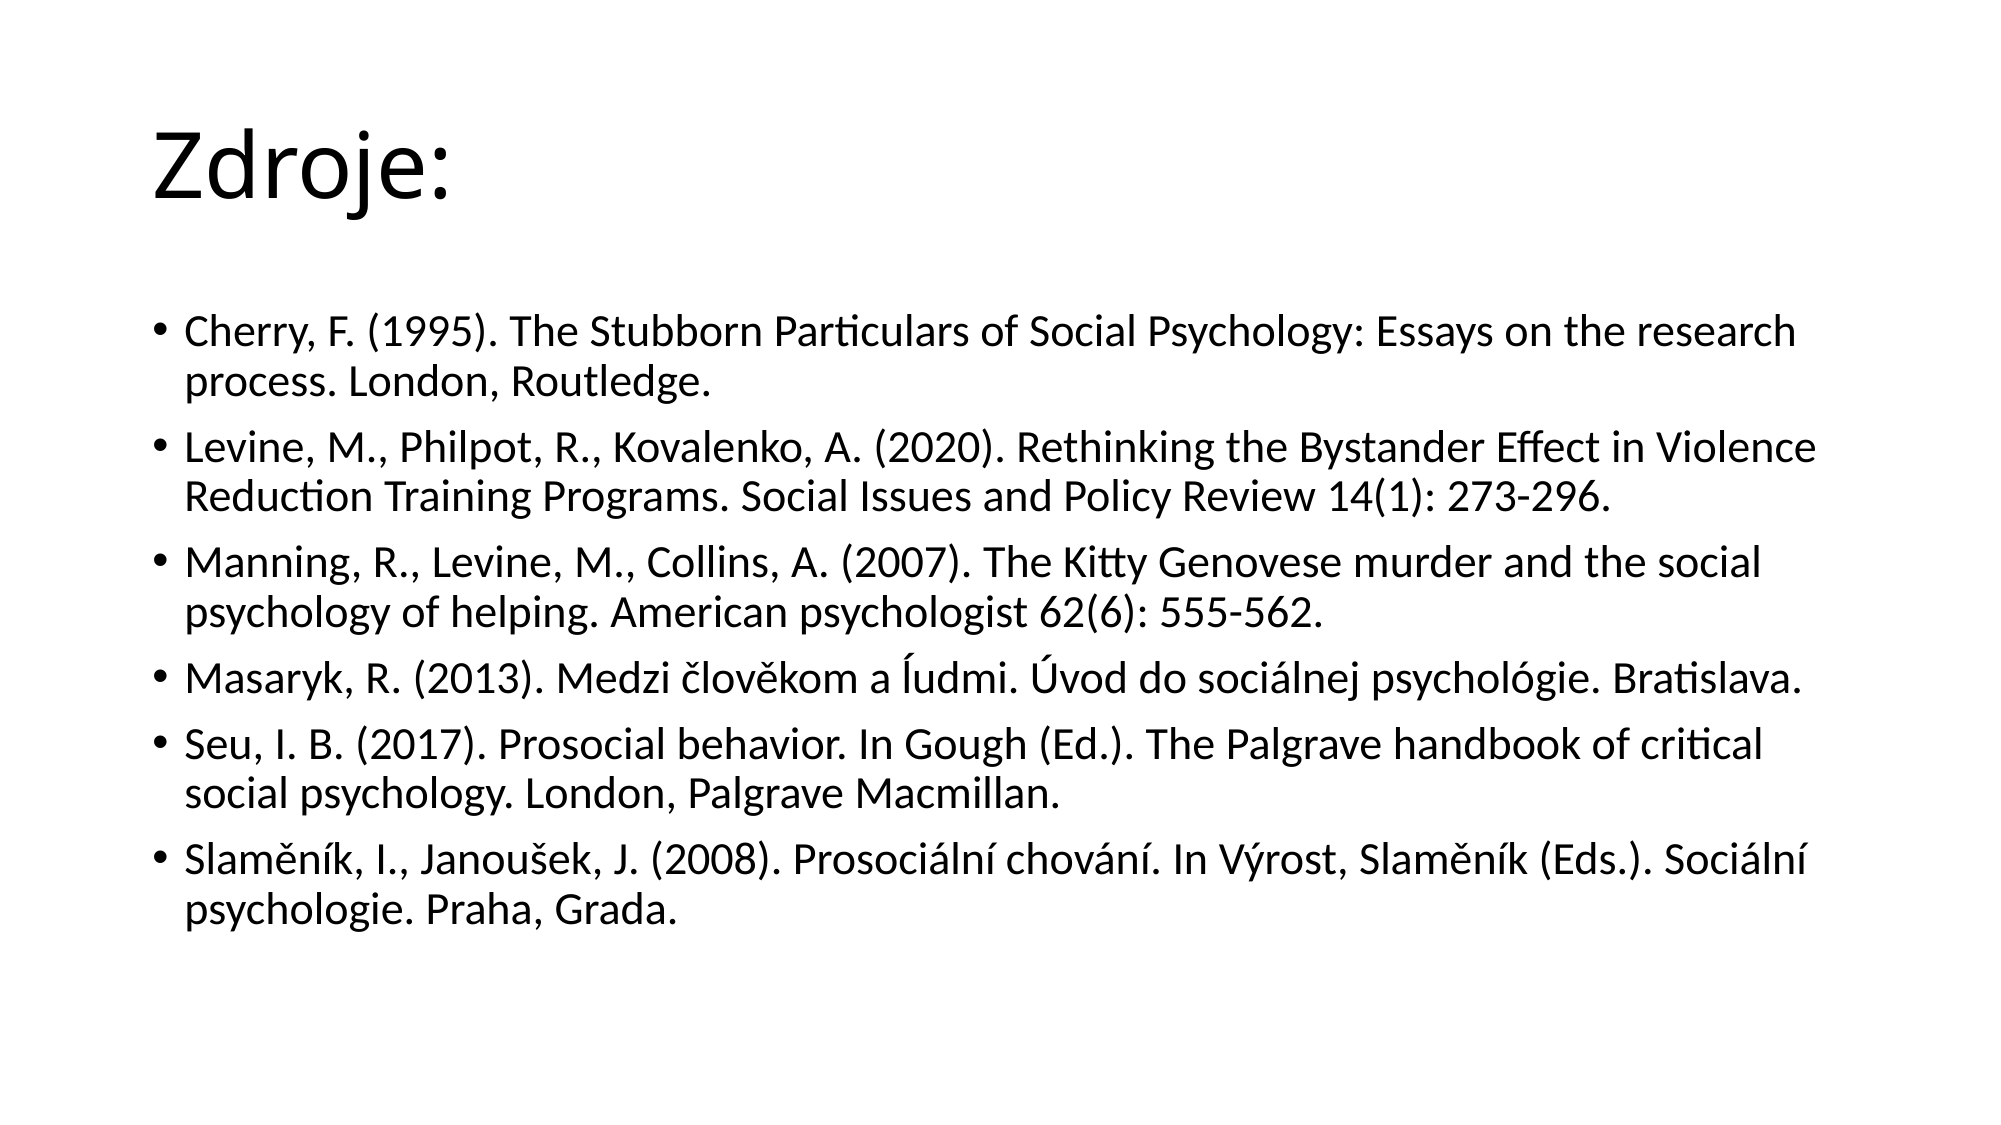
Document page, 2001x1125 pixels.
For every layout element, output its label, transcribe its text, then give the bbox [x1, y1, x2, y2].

list Cherry, F. (1995). The Stubborn Particulars of Social Psychology: Essays on the research process. London, Routledge. Levine, M., Philpot, R., Kovalenko, A. (2020). Rethinking the Bystander Effect in Violence Reduction Training Programs. Social Issues and Policy Review 14(1): 273-296. Manning, R., Levine, M., Collins, A. (2007). The Kitty Genovese murder and the social psychology of helping. American psychologist 62(6): 555-562. Masaryk, R. (2013). Medzi člověkom a ĺudmi. Úvod do sociálnej psychológie. Bratislava. Seu, I. B. (2017). Prosocial behavior. In Gough (Ed.). The Palgrave handbook of critical social psychology. London, Palgrave Macmillan. Slaměník, I., Janoušek, J. (2008). Prosociální chování. In Výrost, Slaměník (Eds.). Sociální psychologie. Praha, Grada. [137, 299, 1863, 1014]
title Zdroje: [137, 59, 1863, 278]
